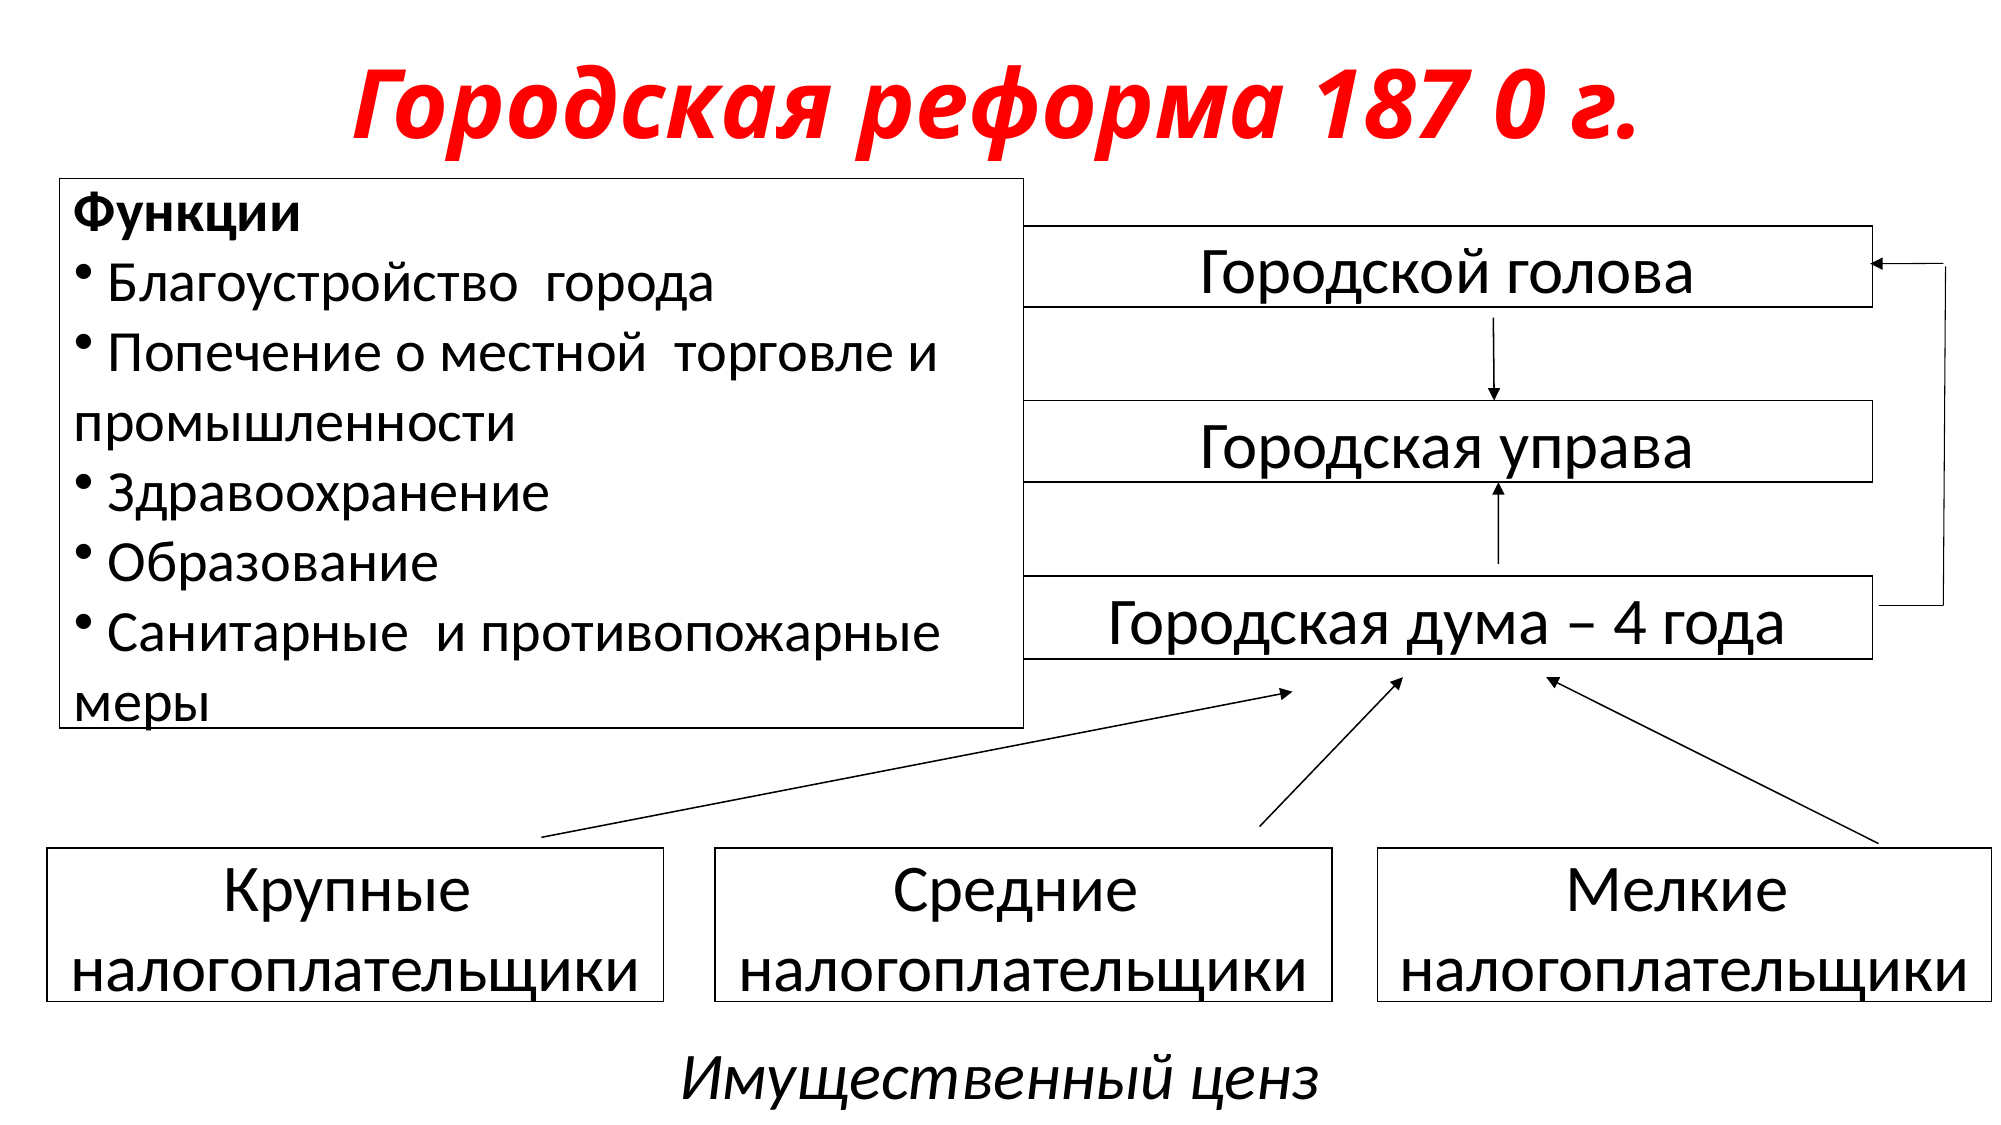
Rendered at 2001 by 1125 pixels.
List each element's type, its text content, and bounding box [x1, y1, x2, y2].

text_box Городская управа [1024, 400, 1873, 483]
text_box [1259, 677, 1403, 827]
title Городская реформа 187 0 г. [105, 36, 1891, 179]
text_box [1492, 482, 1505, 564]
text_box Мелкие налогоплательщики [1377, 848, 1992, 1002]
text_box Крупные налогоплательщики [46, 848, 664, 1002]
text_box [541, 687, 1293, 838]
text_box Городская дума – 4 года [1024, 575, 1873, 660]
text_box [1487, 317, 1501, 401]
text_box [1546, 677, 1879, 844]
text_box Городской голова [1024, 225, 1873, 307]
text_box Средние налогоплательщики [715, 848, 1332, 1002]
text_box Функции Благоустройство города Попечение о местной торговле и промышленности Здравоохранение Образование Санитарные и противопожарные меры [59, 178, 1024, 728]
text_box Имущественный ценз [501, 1037, 1499, 1108]
